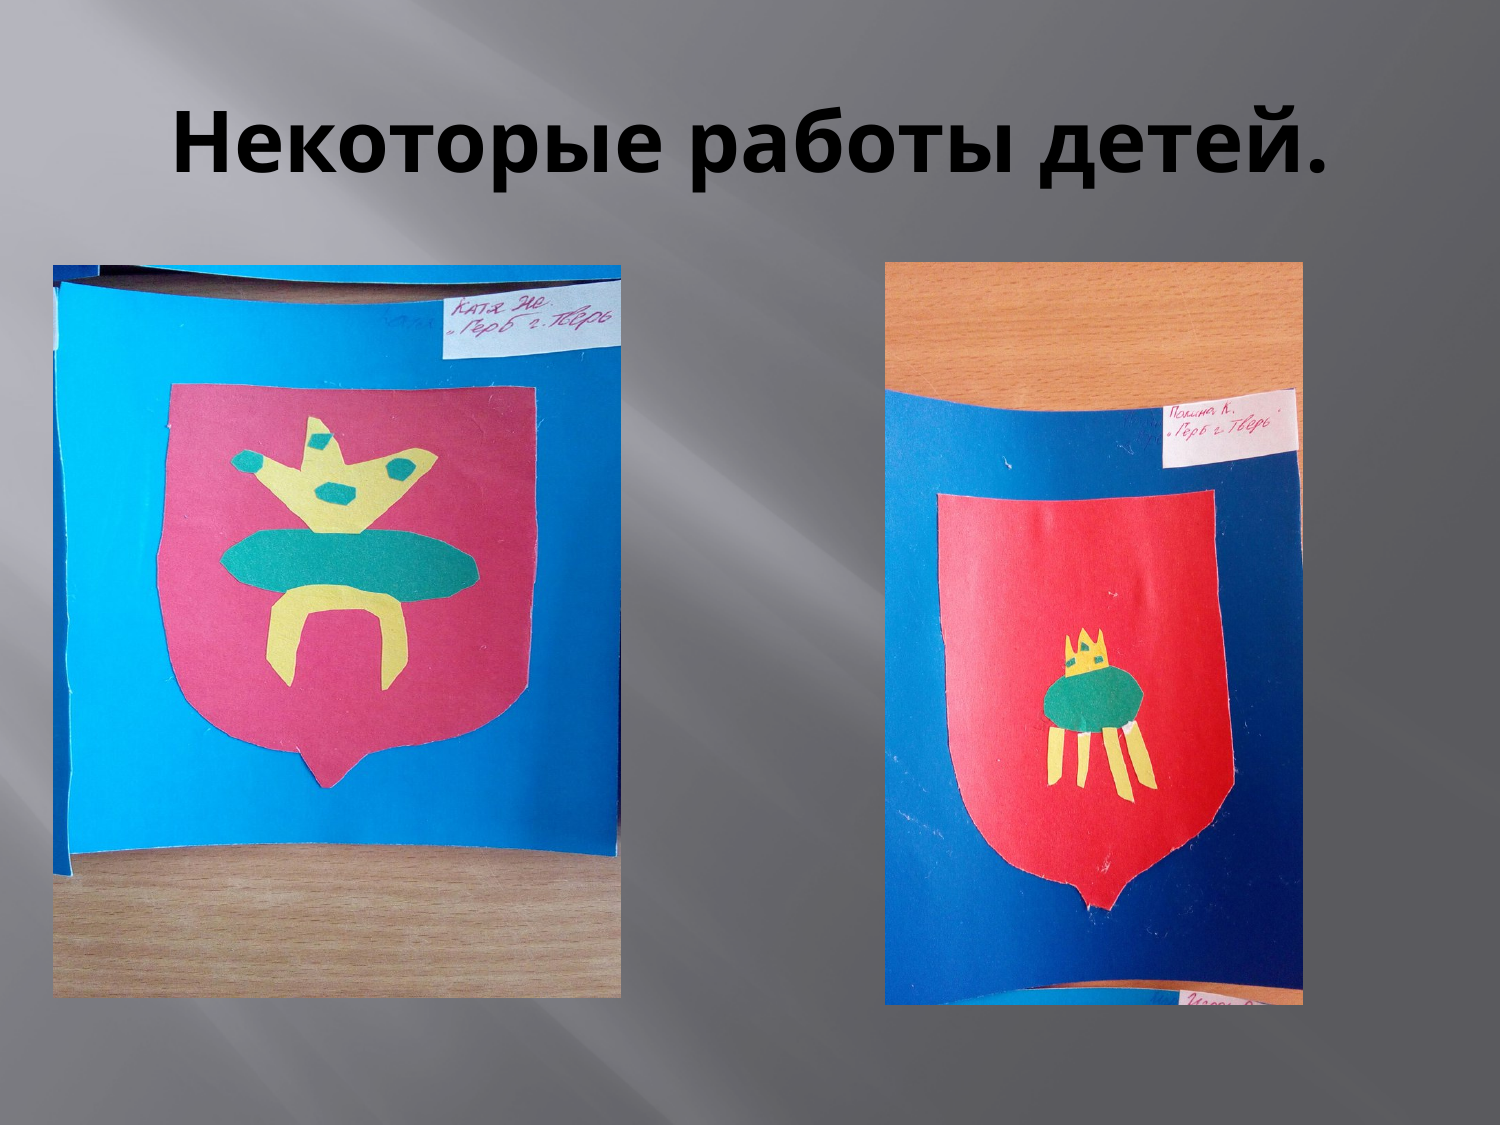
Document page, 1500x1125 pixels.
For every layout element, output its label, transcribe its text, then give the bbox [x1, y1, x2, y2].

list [52, 264, 621, 998]
title Некоторые работы детей. [75, 45, 1425, 233]
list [884, 262, 1303, 1006]
